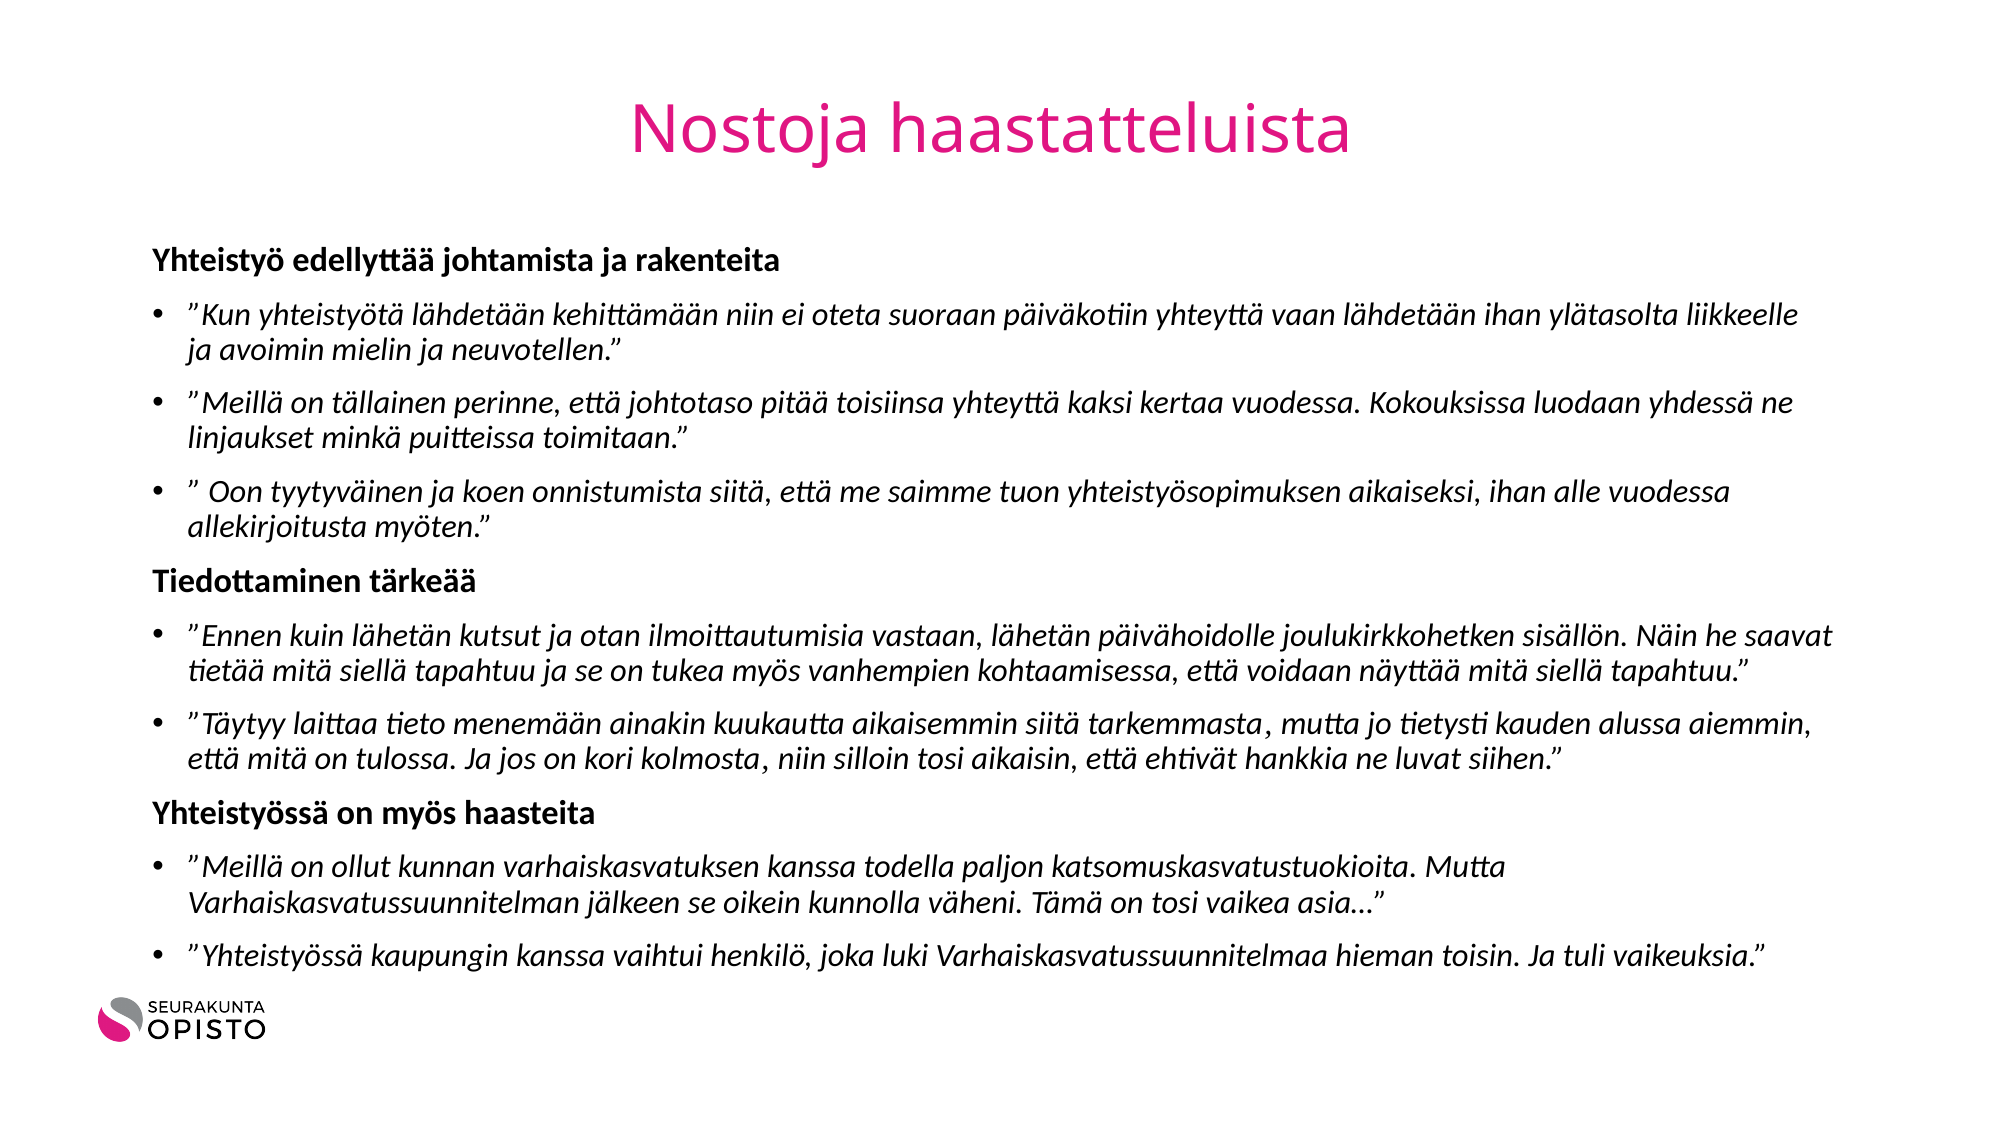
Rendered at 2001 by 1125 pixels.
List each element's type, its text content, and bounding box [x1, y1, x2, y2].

title Nostoja haastatteluista [137, 59, 1863, 203]
picture [76, 977, 286, 1062]
list Yhteistyö edellyttää johtamista ja rakenteita ”Kun yhteistyötä lähdetään kehittämään niin ei oteta suoraan päiväkotiin yhteyttä vaan lähdetään ihan ylätasolta liikkeelle ja avoimin mielin ja neuvotellen.” ”Meillä on tällainen perinne, että johtotaso pitää toisiinsa yhteyttä kaksi kertaa vuodessa. Kokouksissa luodaan yhdessä ne linjaukset minkä puitteissa toimitaan.” ” Oon tyytyväinen ja koen onnistumista siitä, että me saimme tuon yhteistyösopimuksen aikaiseksi, ihan alle vuodessa allekirjoitusta myöten.” Tiedottaminen tärkeää ”Ennen kuin lähetän kutsut ja otan ilmoittautumisia vastaan, lähetän päivähoidolle joulukirkkohetken sisällön. Näin he saavat tietää mitä siellä tapahtuu ja se on tukea myös vanhempien kohtaamisessa, että voidaan näyttää mitä siellä tapahtuu.” ”Täytyy laittaa tieto menemään ainakin kuukautta aikaisemmin siitä tarkemmasta, mutta jo tietysti kauden alussa aiemmin, että mitä on tulossa. Ja jos on kori kolmosta, niin silloin tosi aikaisin, että ehtivät hankkia ne luvat siihen.” Yhteistyössä on myös haasteita ”Meillä on ollut kunnan varhaiskasvatuksen kanssa todella paljon katsomuskasvatustuokioita. Mutta Varhaiskasvatussuunnitelman jälkeen se oikein kunnolla väheni. Tämä on tosi vaikea asia…” ”Yhteistyössä kaupungin kanssa vaihtui henkilö, joka luki Varhaiskasvatussuunnitelmaa hieman toisin. Ja tuli vaikeuksia.” [137, 234, 1863, 1014]
